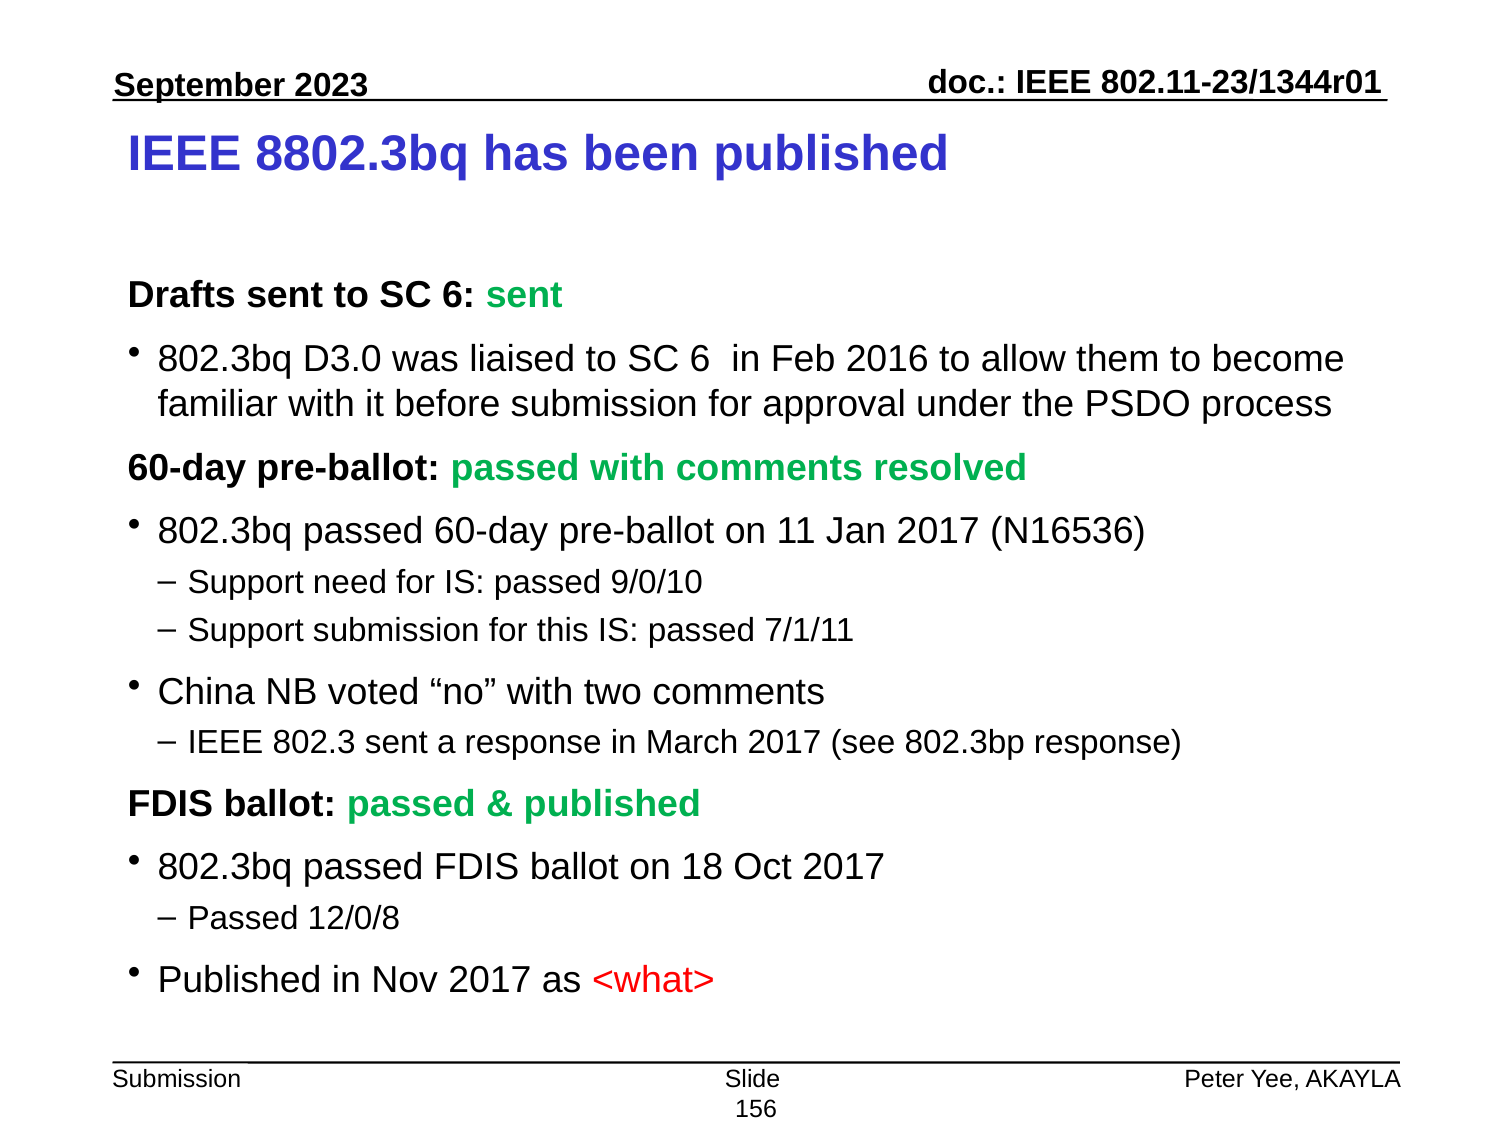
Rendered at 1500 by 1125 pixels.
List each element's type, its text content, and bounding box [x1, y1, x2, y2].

title IEEE 8802.3bq has been published [112, 112, 1388, 262]
list Drafts sent to SC 6: sent 802.3bq D3.0 was liaised to SC 6 in Feb 2016 to allow them to become familiar with it before submission for approval under the PSDO process 60-day pre-ballot: passed with comments resolved 802.3bq passed 60-day pre-ballot on 11 Jan 2017 (N16536) Support need for IS: passed 9/0/10 Support submission for this IS: passed 7/1/11 China NB voted “no” with two comments IEEE 802.3 sent a response in March 2017 (see 802.3bp response) FDIS ballot: passed & published 802.3bq passed FDIS ballot on 18 Oct 2017 Passed 12/0/8 Published in Nov 2017 as <what> [112, 262, 1388, 938]
footer Peter Yee, AKAYLA [1183, 1061, 1402, 1093]
slide_number Slide 156 [709, 1061, 803, 1093]
